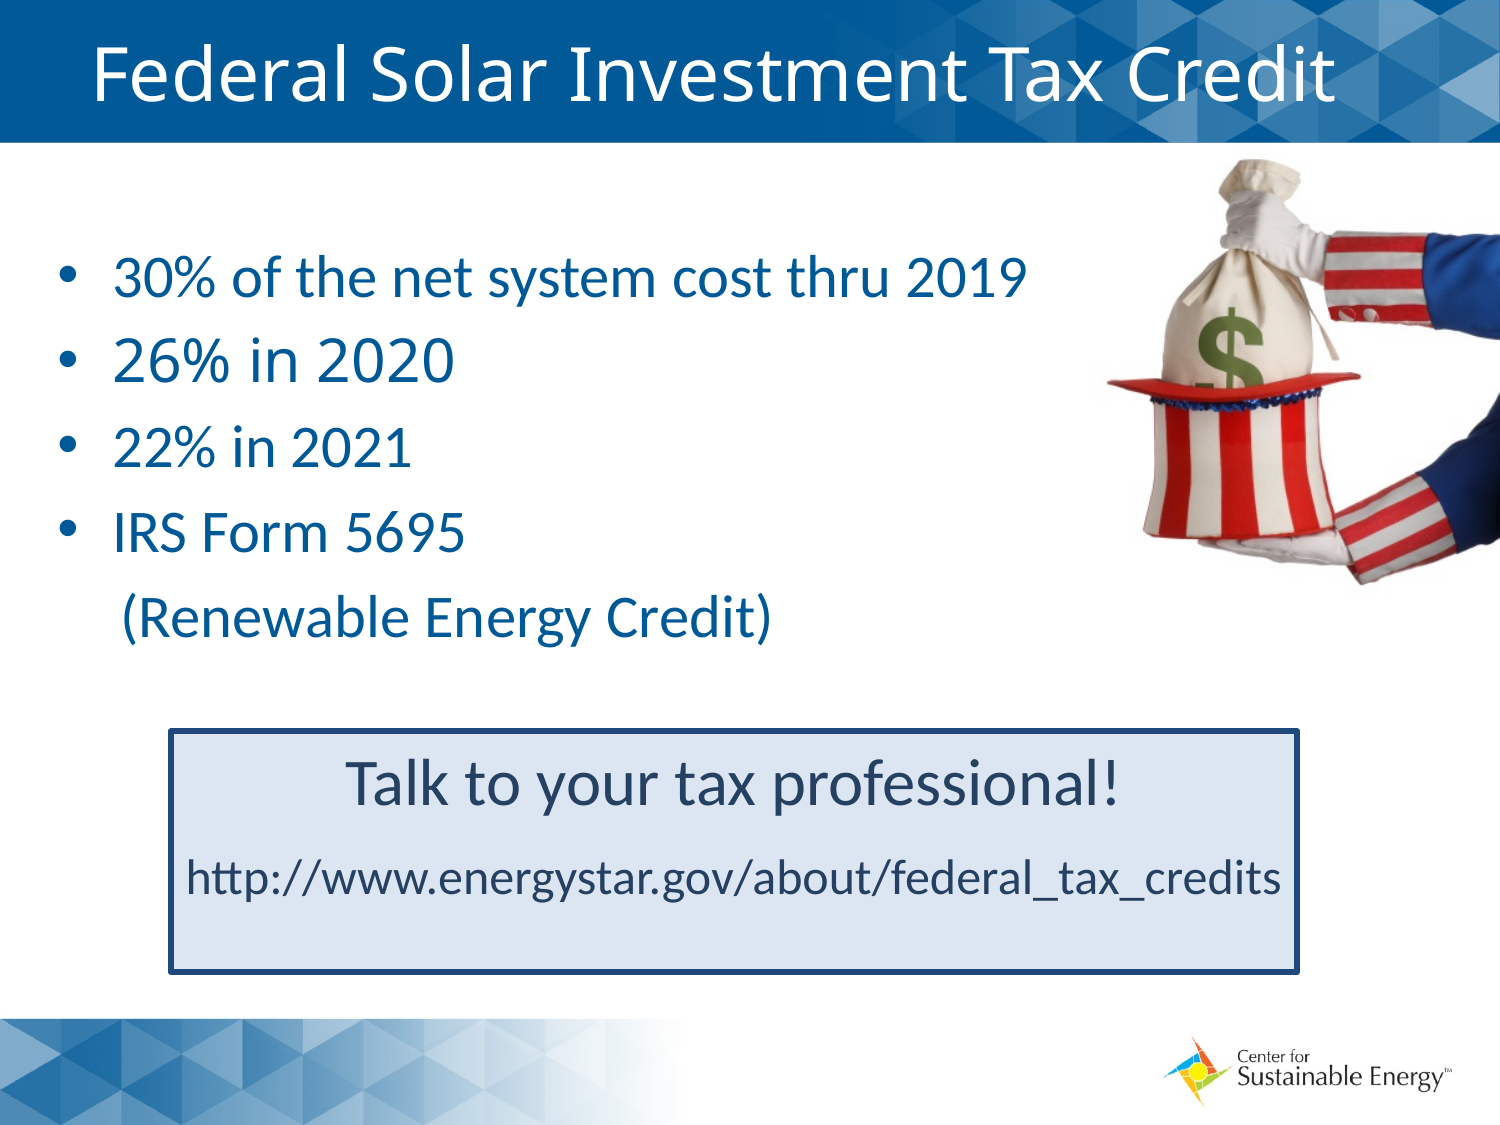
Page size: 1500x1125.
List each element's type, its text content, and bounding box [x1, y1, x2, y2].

picture [0, 0, 1500, 1125]
list 30% of the net system cost thru 2019 26% in 2020 22% in 2021 IRS Form 5695 (Renewable Energy Credit) [42, 229, 1150, 661]
text_box Talk to your tax professional! http://www.energystar.gov/about/federal_tax_credits [170, 731, 1297, 973]
title Federal Solar Investment Tax Credit [75, 0, 1425, 143]
